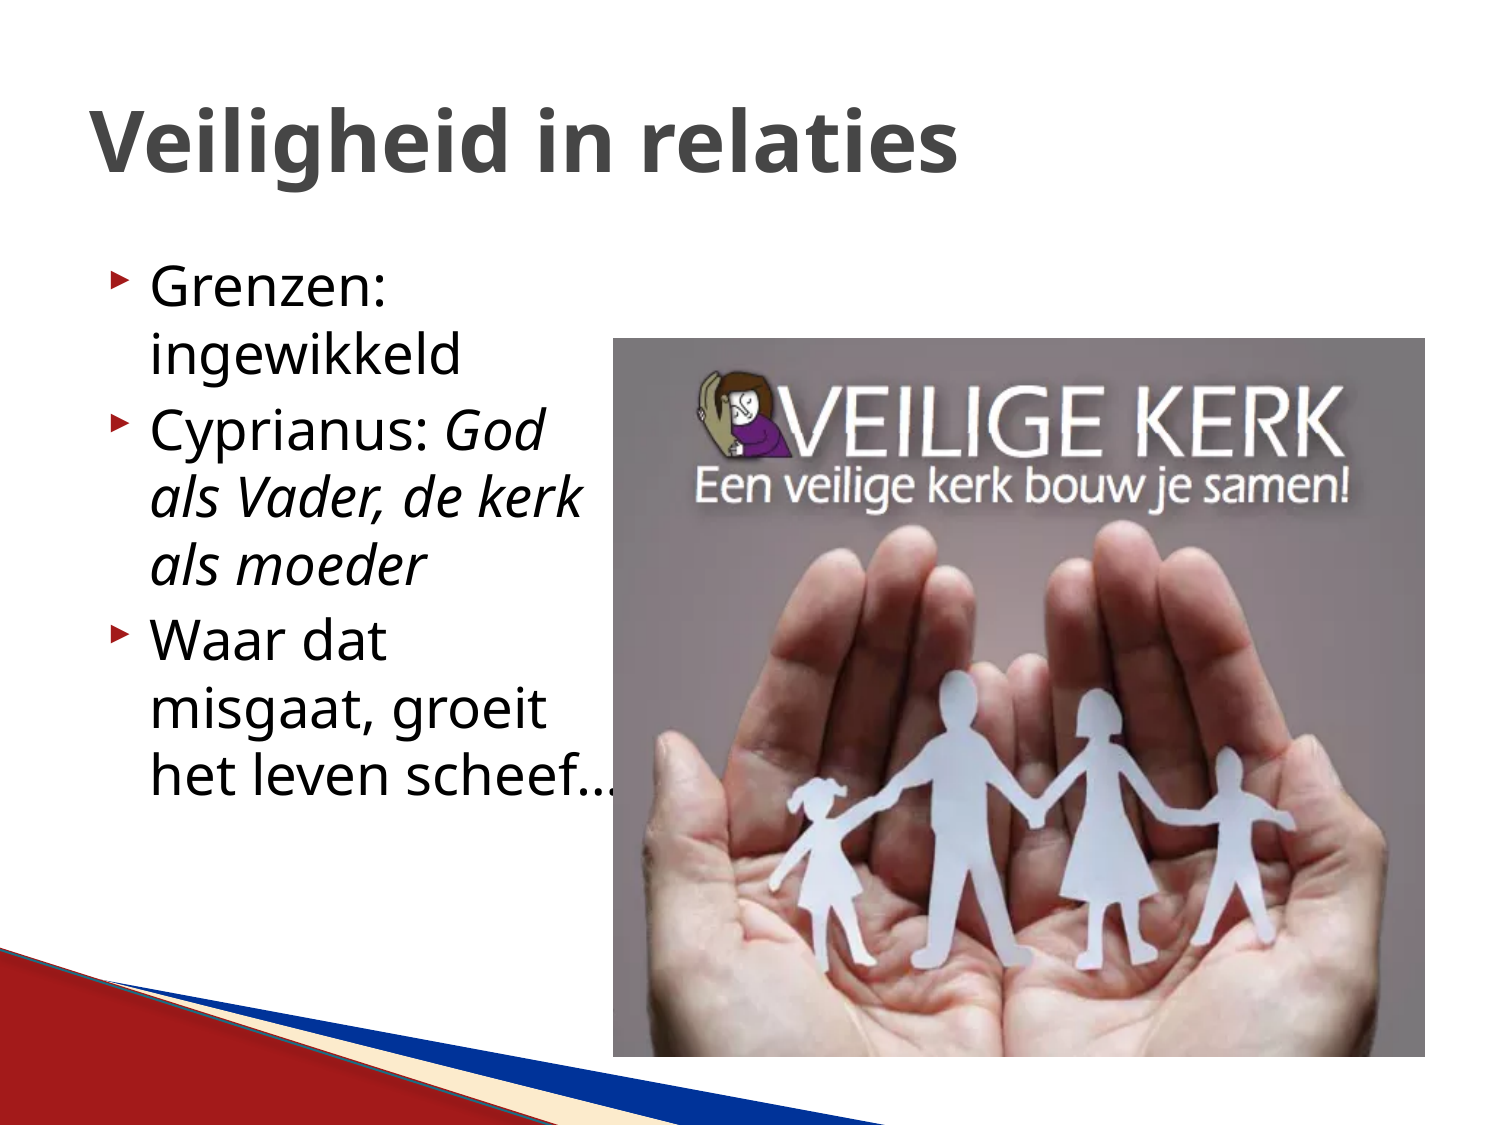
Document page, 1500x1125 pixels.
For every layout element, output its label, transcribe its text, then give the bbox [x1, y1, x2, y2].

title Veiligheid in relaties [75, 45, 1425, 233]
picture [613, 337, 1426, 1057]
list Grenzen: ingewikkeld Cyprianus: God als Vader, de kerk als moeder Waar dat misgaat, groeit het leven scheef… [75, 243, 644, 986]
